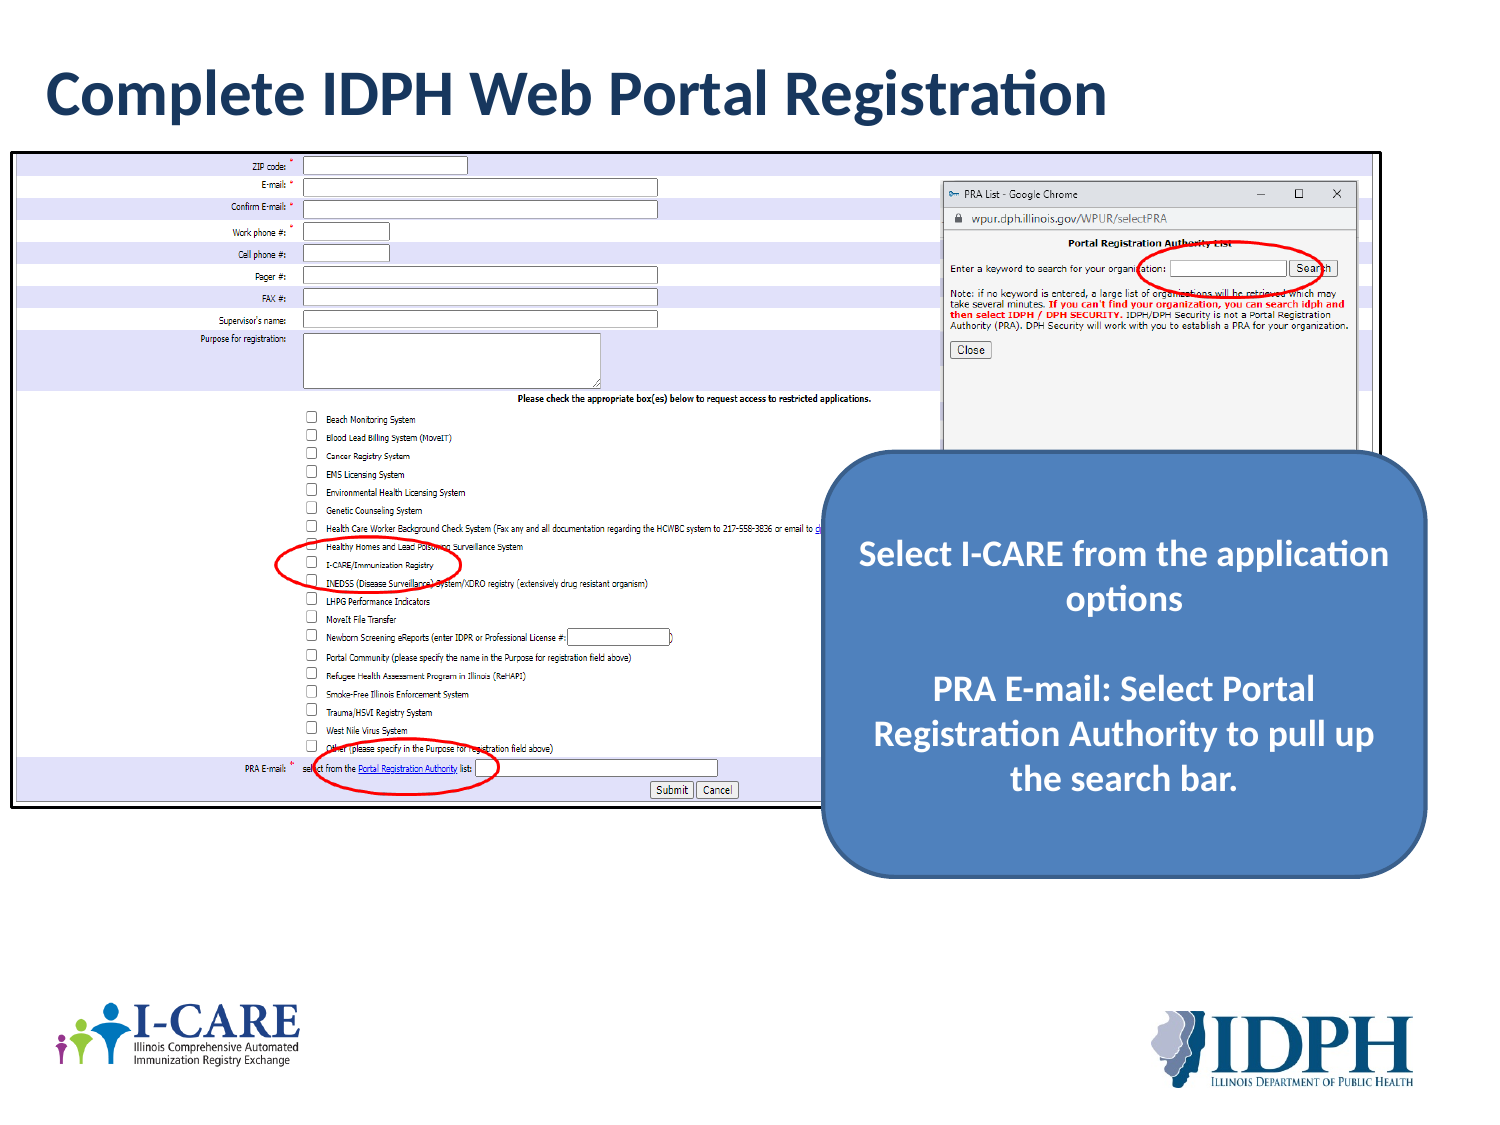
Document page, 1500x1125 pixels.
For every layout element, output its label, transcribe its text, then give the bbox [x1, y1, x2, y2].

picture [1151, 1011, 1413, 1088]
text_box Select I-CARE from the application options PRA E-mail: Select Portal Registration Authority to pull up the search bar. [821, 455, 1428, 879]
picture [24, 981, 350, 1089]
list Complete IDPH Web Portal Registration [31, 43, 1365, 138]
picture [12, 153, 1379, 806]
